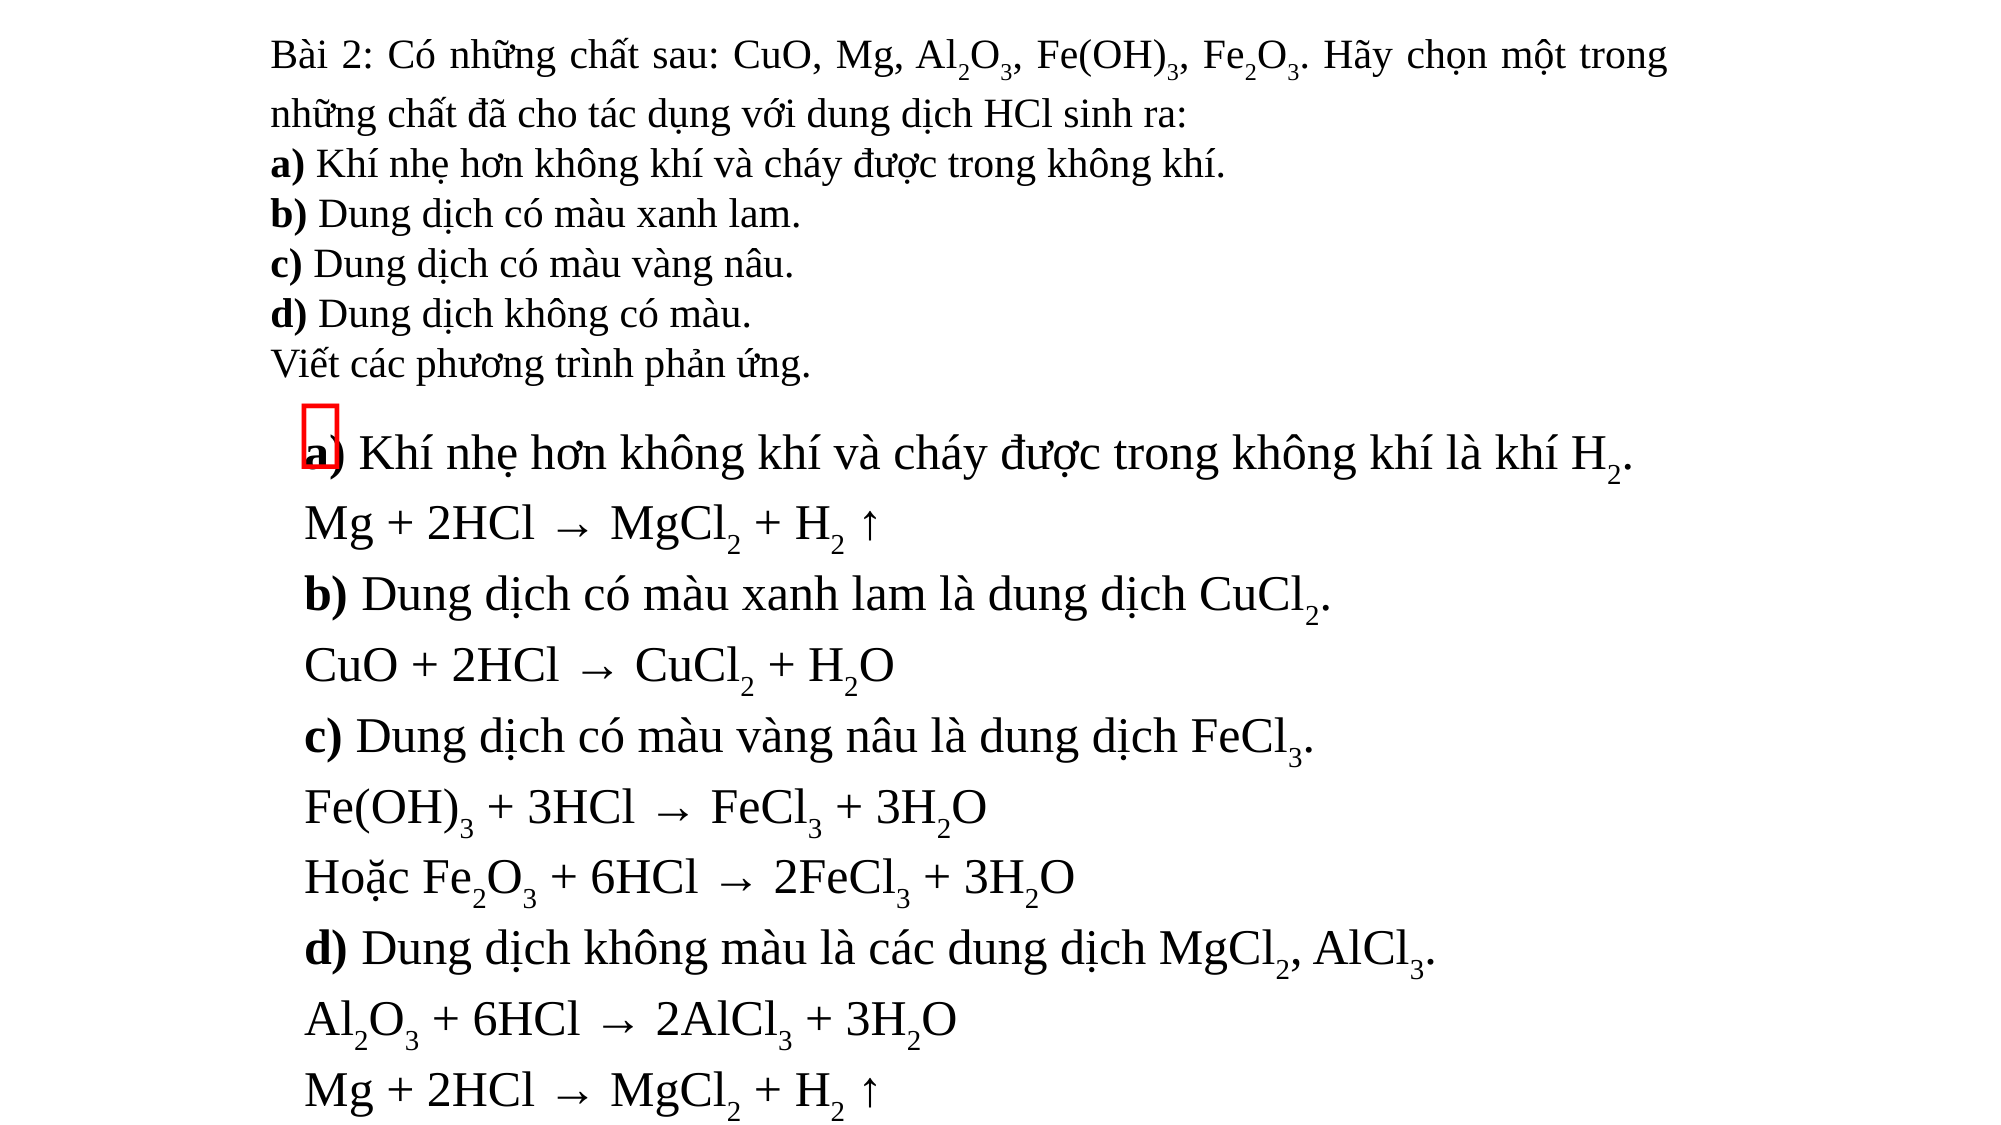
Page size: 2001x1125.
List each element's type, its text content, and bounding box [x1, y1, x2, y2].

text_box Bài 2: Có những chất sau: CuO, Mg, Al2O3, Fe(OH)3, Fe2O3. Hãy chọn một trong những chất đã cho tác dụng với dung dịch HCl sinh ra: a) Khí nhẹ hơn không khí và cháy được trong không khí. b) Dung dịch có màu xanh lam. c) Dung dịch có màu vàng nâu. d) Dung dịch không có màu. Viết các phương trình phản ứng. [255, 19, 1683, 394]
text_box a) Khí nhẹ hơn không khí và cháy được trong không khí là khí H2. Mg + 2HCl → MgCl2 + H2 ↑ b) Dung dịch có màu xanh lam là dung dịch CuCl2. CuO + 2HCl → CuCl2 + H2O c) Dung dịch có màu vàng nâu là dung dịch FeCl3. Fe(OH)3 + 3HCl → FeCl3 + 3H2O Hoặc Fe2O3 + 6HCl → 2FeCl3 + 3H2O d) Dung dịch không màu là các dung dịch MgCl2, AlCl3. Al2O3 + 6HCl → 2AlCl3 + 3H2O Mg + 2HCl → MgCl2 + H2 ↑ [289, 411, 1650, 1125]
text_box  [278, 370, 379, 495]
